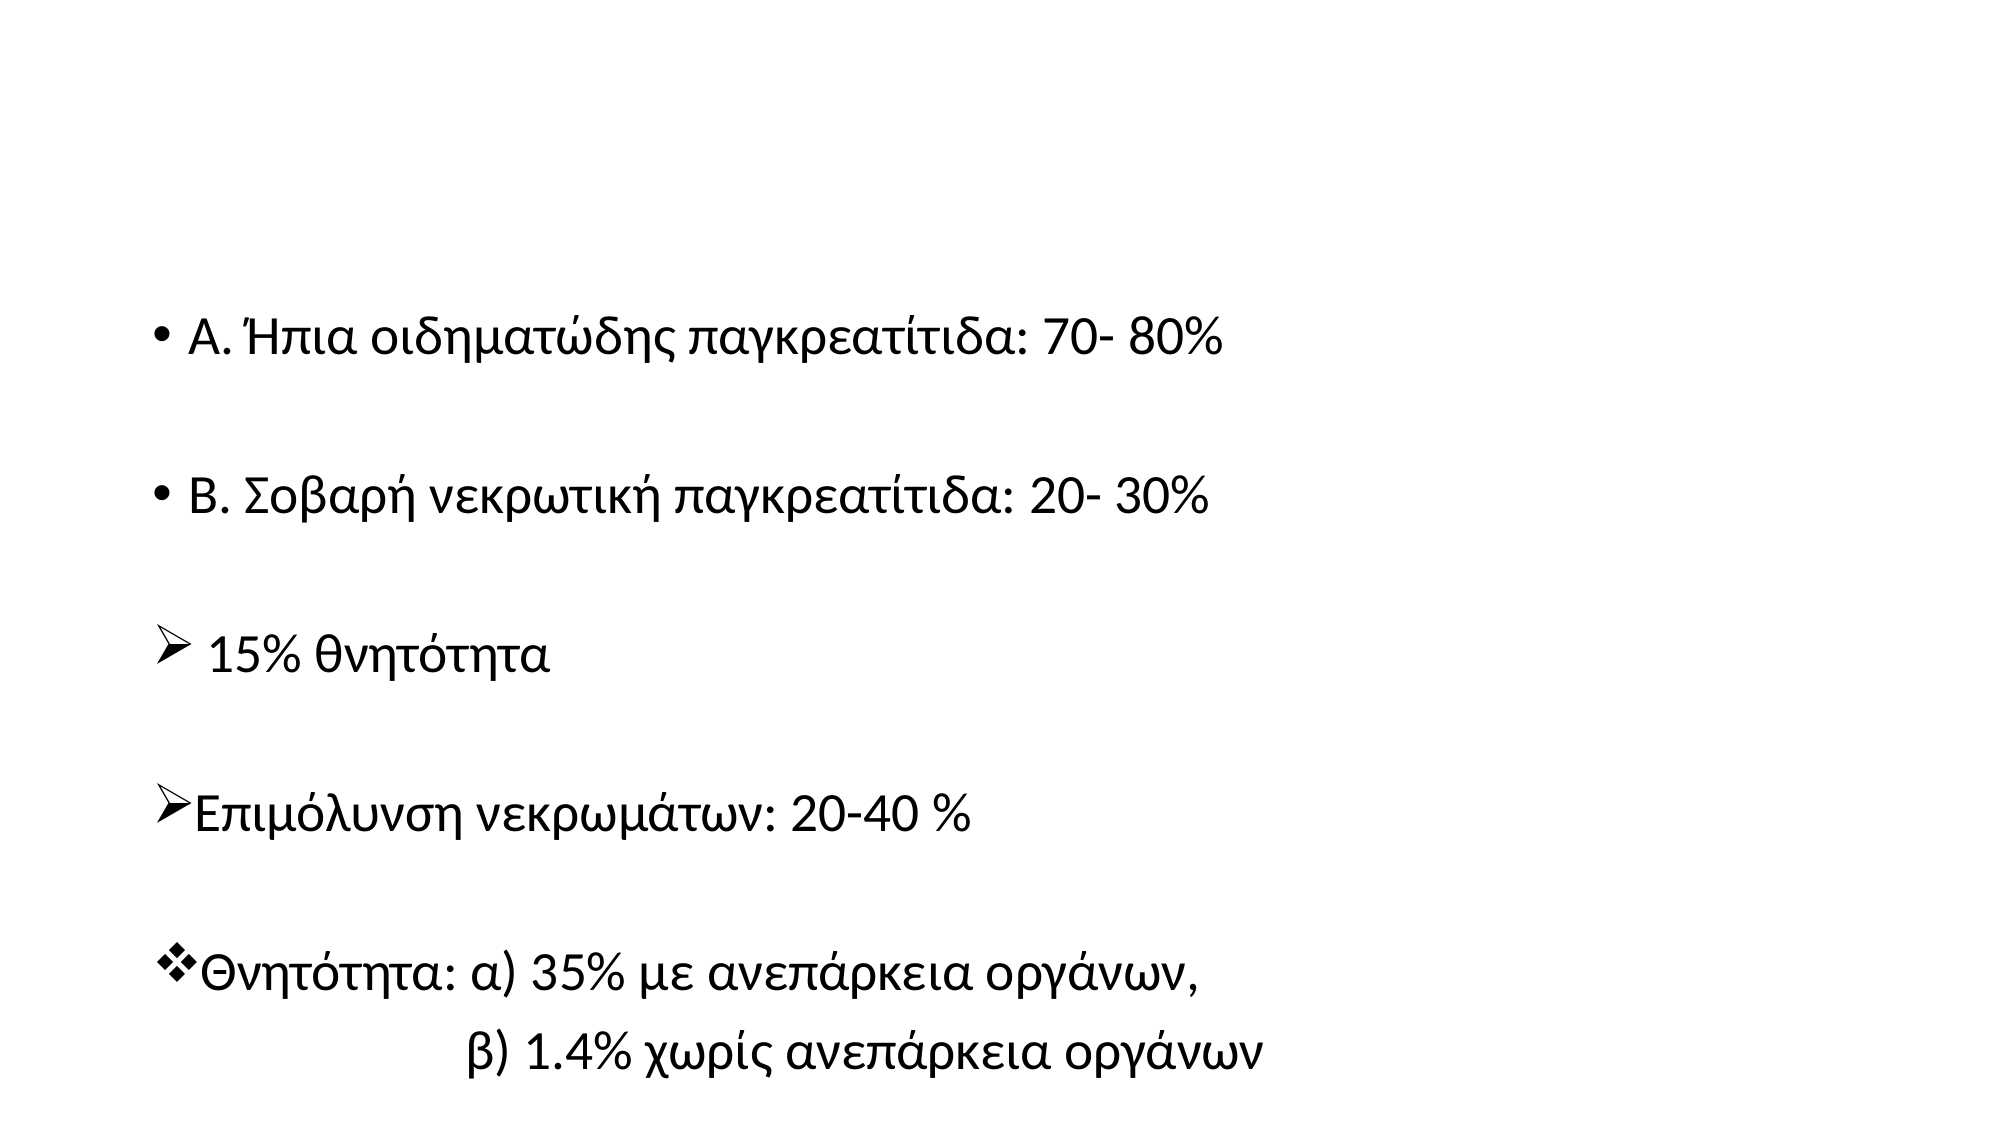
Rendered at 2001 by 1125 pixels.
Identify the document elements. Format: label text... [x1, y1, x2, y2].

list Α. Ήπια οιδηματώδης παγκρεατίτιδα: 70- 80% Β. Σοβαρή νεκρωτική παγκρεατίτιδα: 20- 30% 15% θνητότητα Επιμόλυνση νεκρωμάτων: 20-40 % Θνητότητα: α) 35% με ανεπάρκεια οργάνων, β) 1.4% χωρίς ανεπάρκεια οργάνων [137, 299, 1863, 1097]
